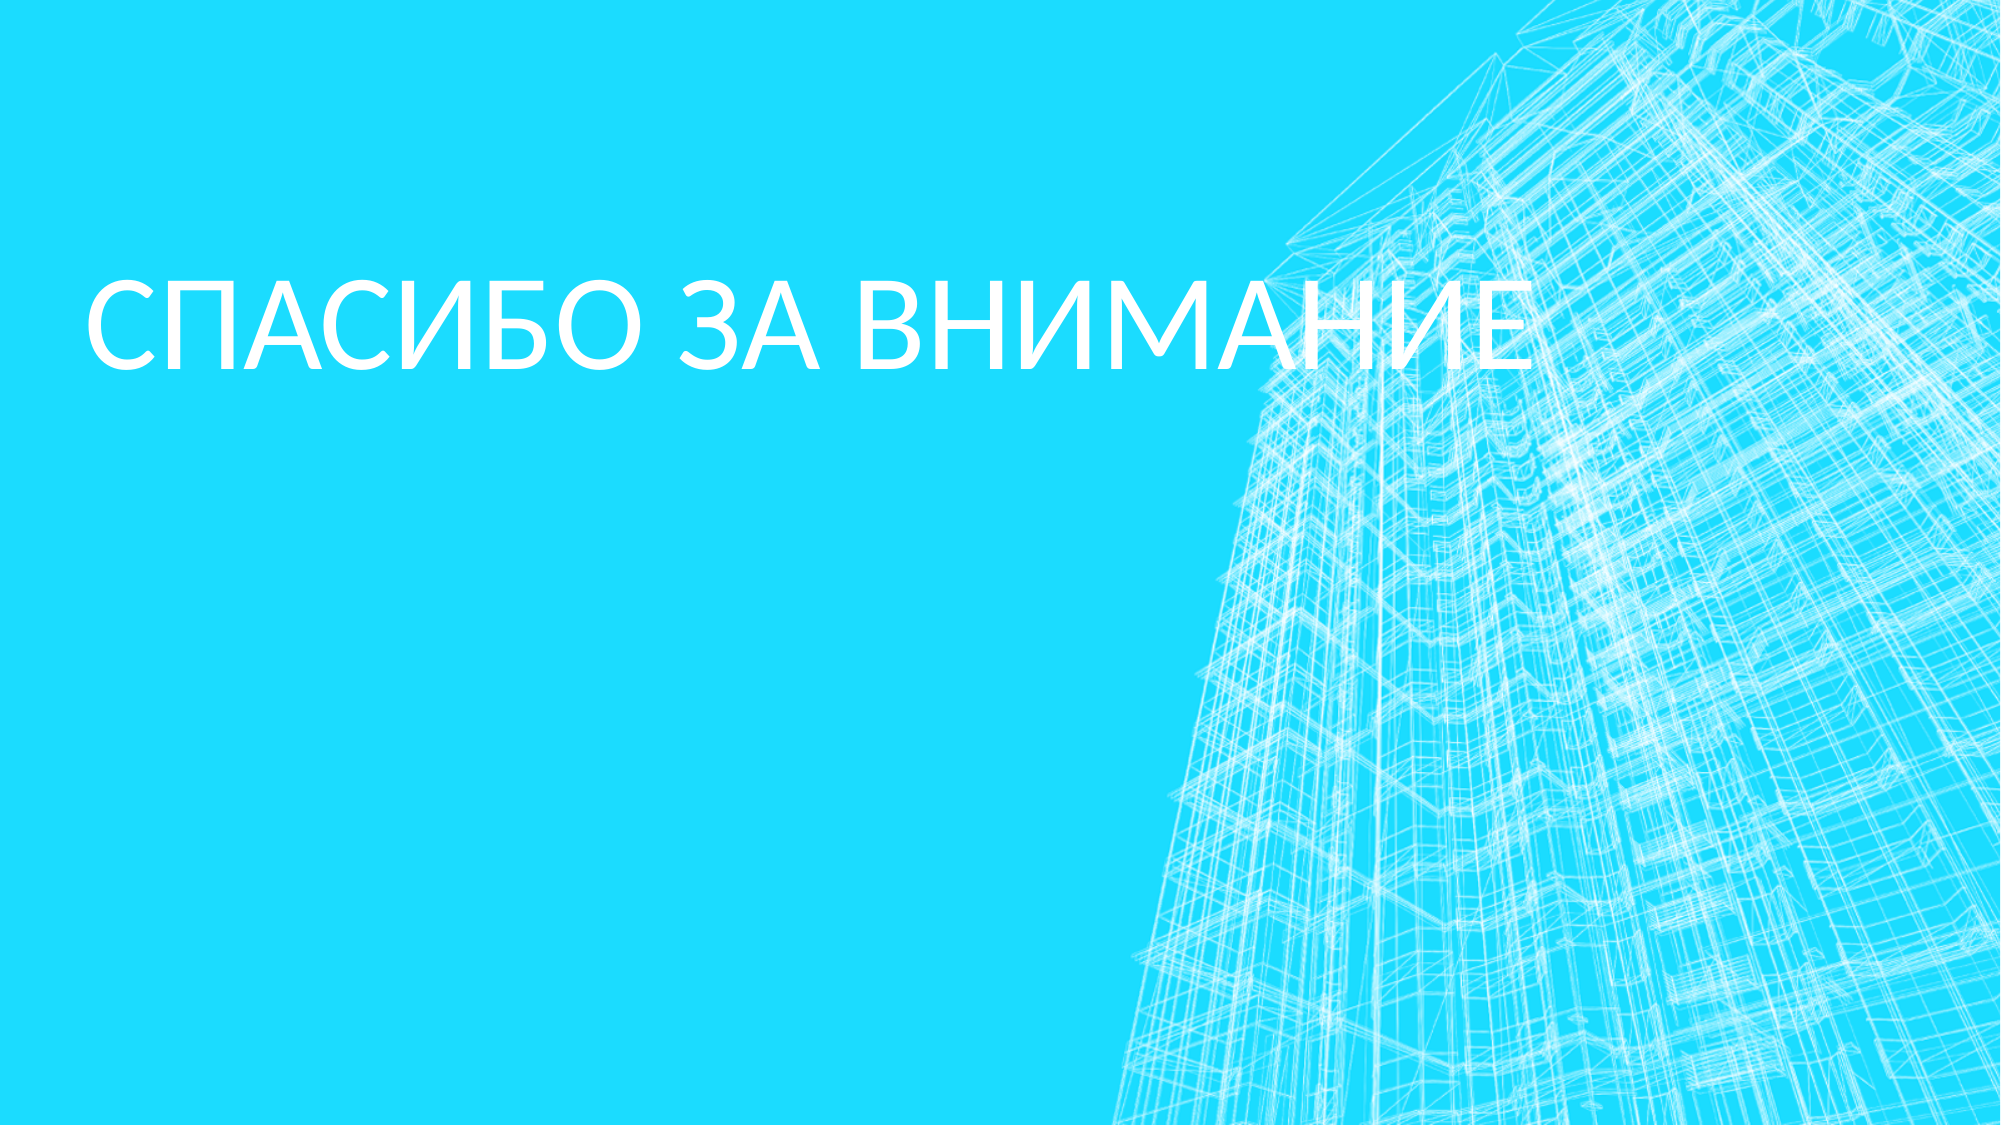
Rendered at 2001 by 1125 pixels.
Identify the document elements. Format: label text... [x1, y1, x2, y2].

title Спасибо за внимание [69, 133, 1800, 403]
picture [0, 0, 2001, 1125]
